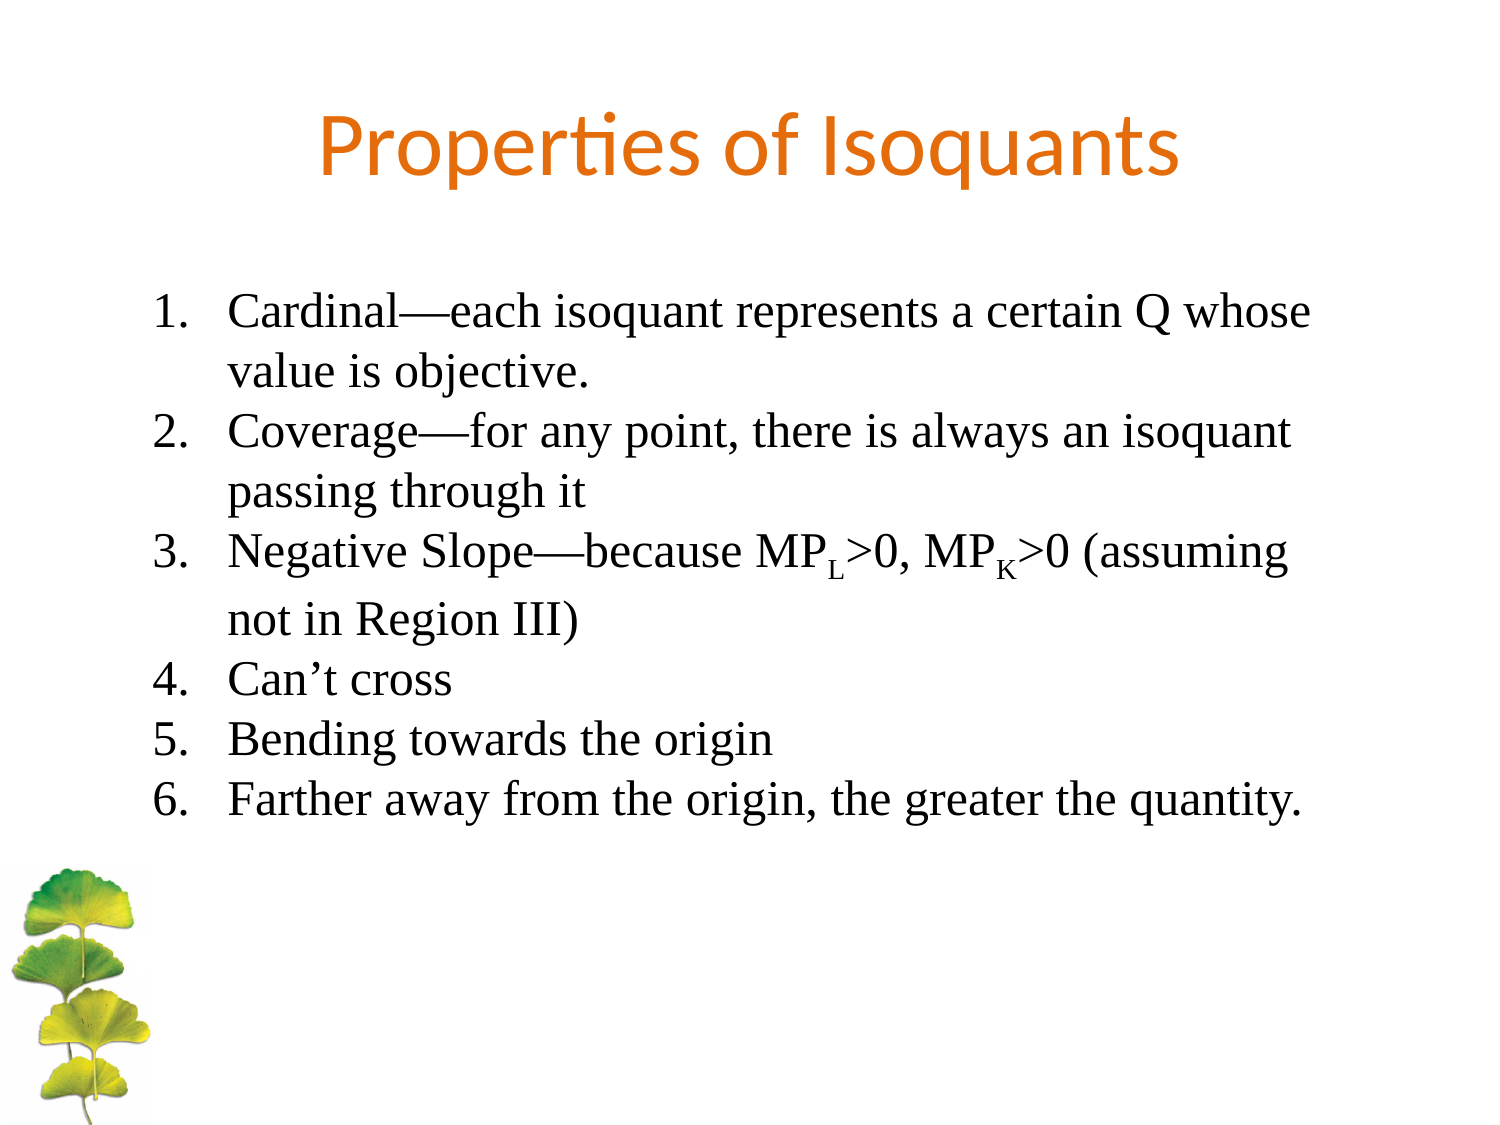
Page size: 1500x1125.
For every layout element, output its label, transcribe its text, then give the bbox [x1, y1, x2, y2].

picture [5, 864, 152, 1125]
title Properties of Isoquants [75, 45, 1425, 233]
text_box Cardinal—each isoquant represents a certain Q whose value is objective. Coverage—for any point, there is always an isoquant passing through it Negative Slope—because MPL>0, MPK>0 (assuming not in Region III) Can’t cross Bending towards the origin Farther away from the origin, the greater the quantity. [137, 233, 1375, 893]
